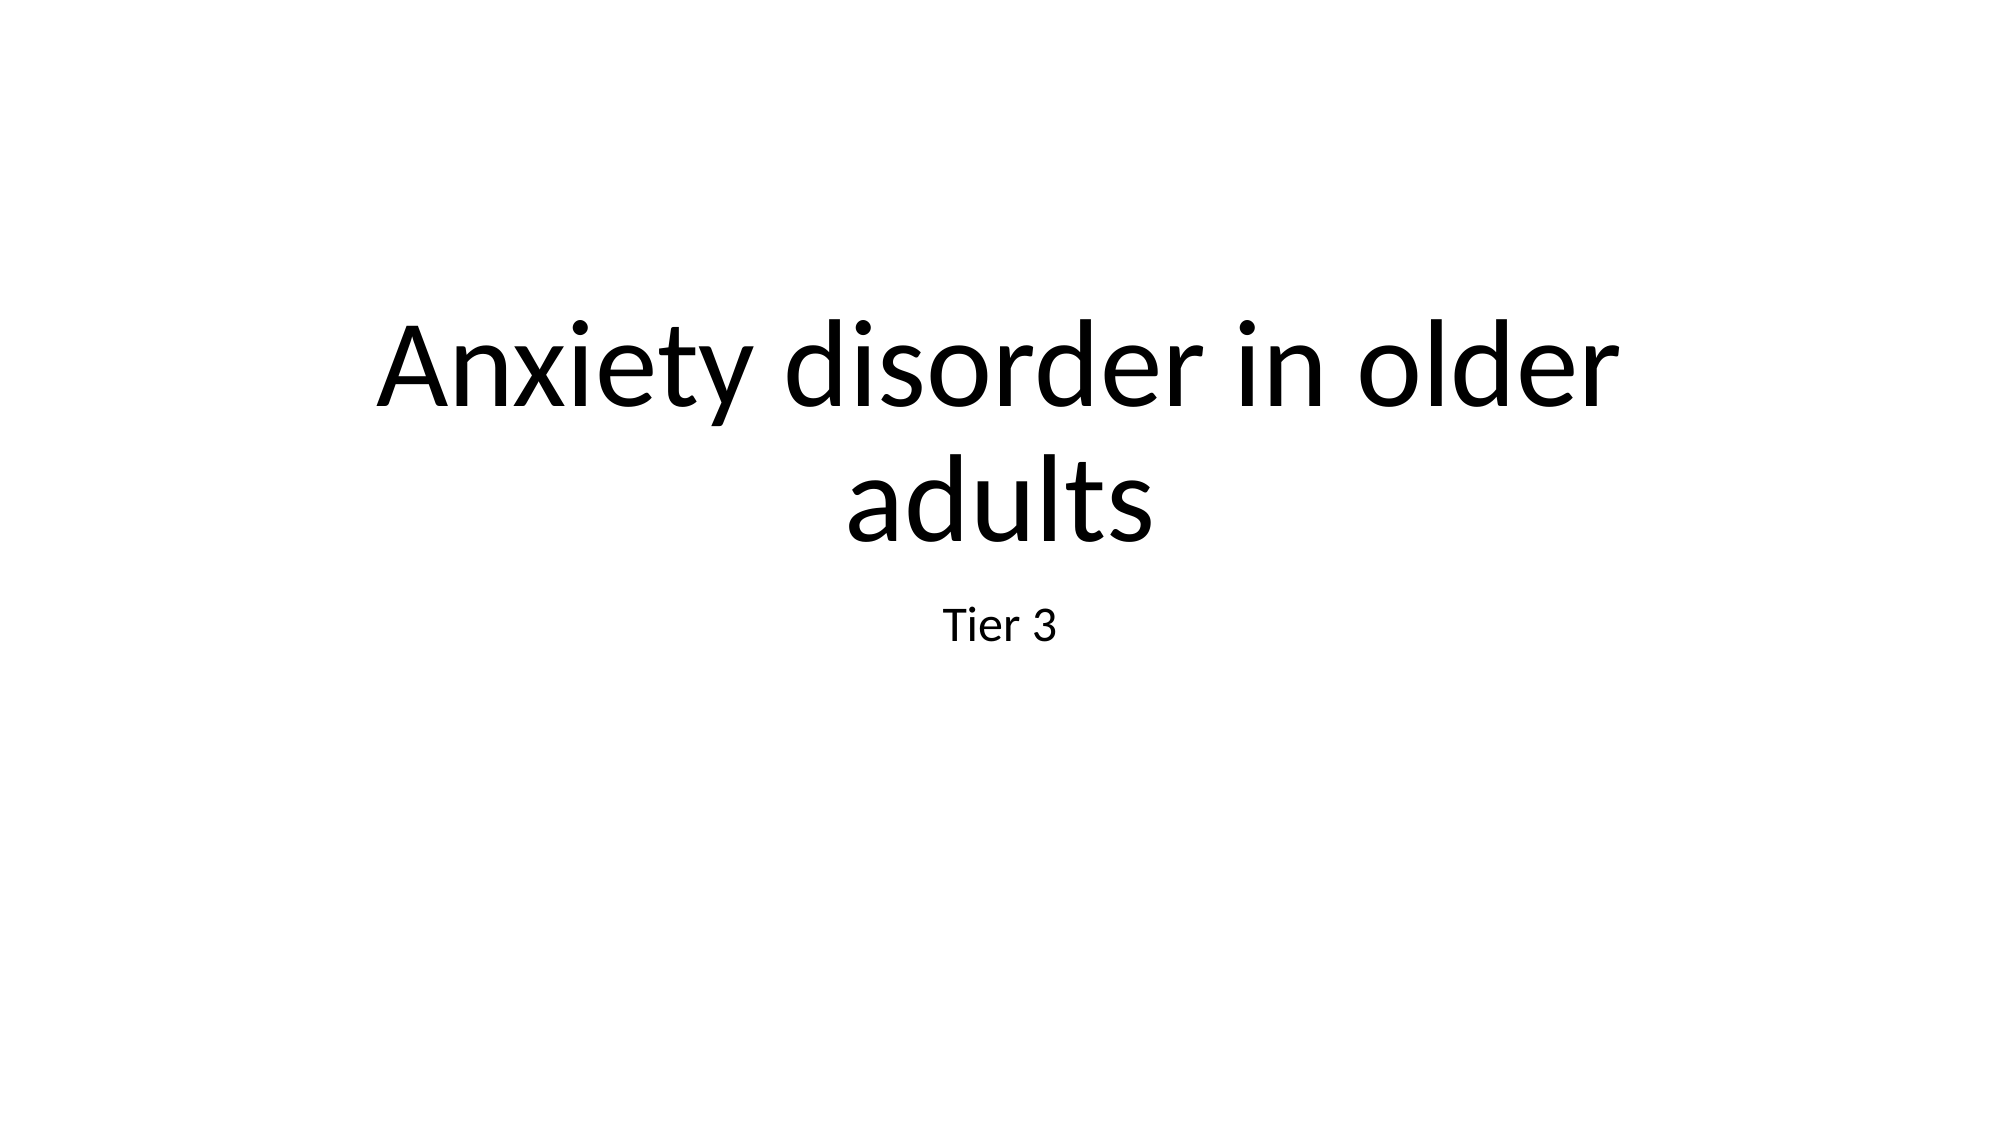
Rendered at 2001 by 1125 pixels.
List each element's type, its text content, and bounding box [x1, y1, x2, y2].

title Anxiety disorder in older adults [249, 184, 1750, 576]
subtitle Tier 3 [249, 590, 1750, 863]
